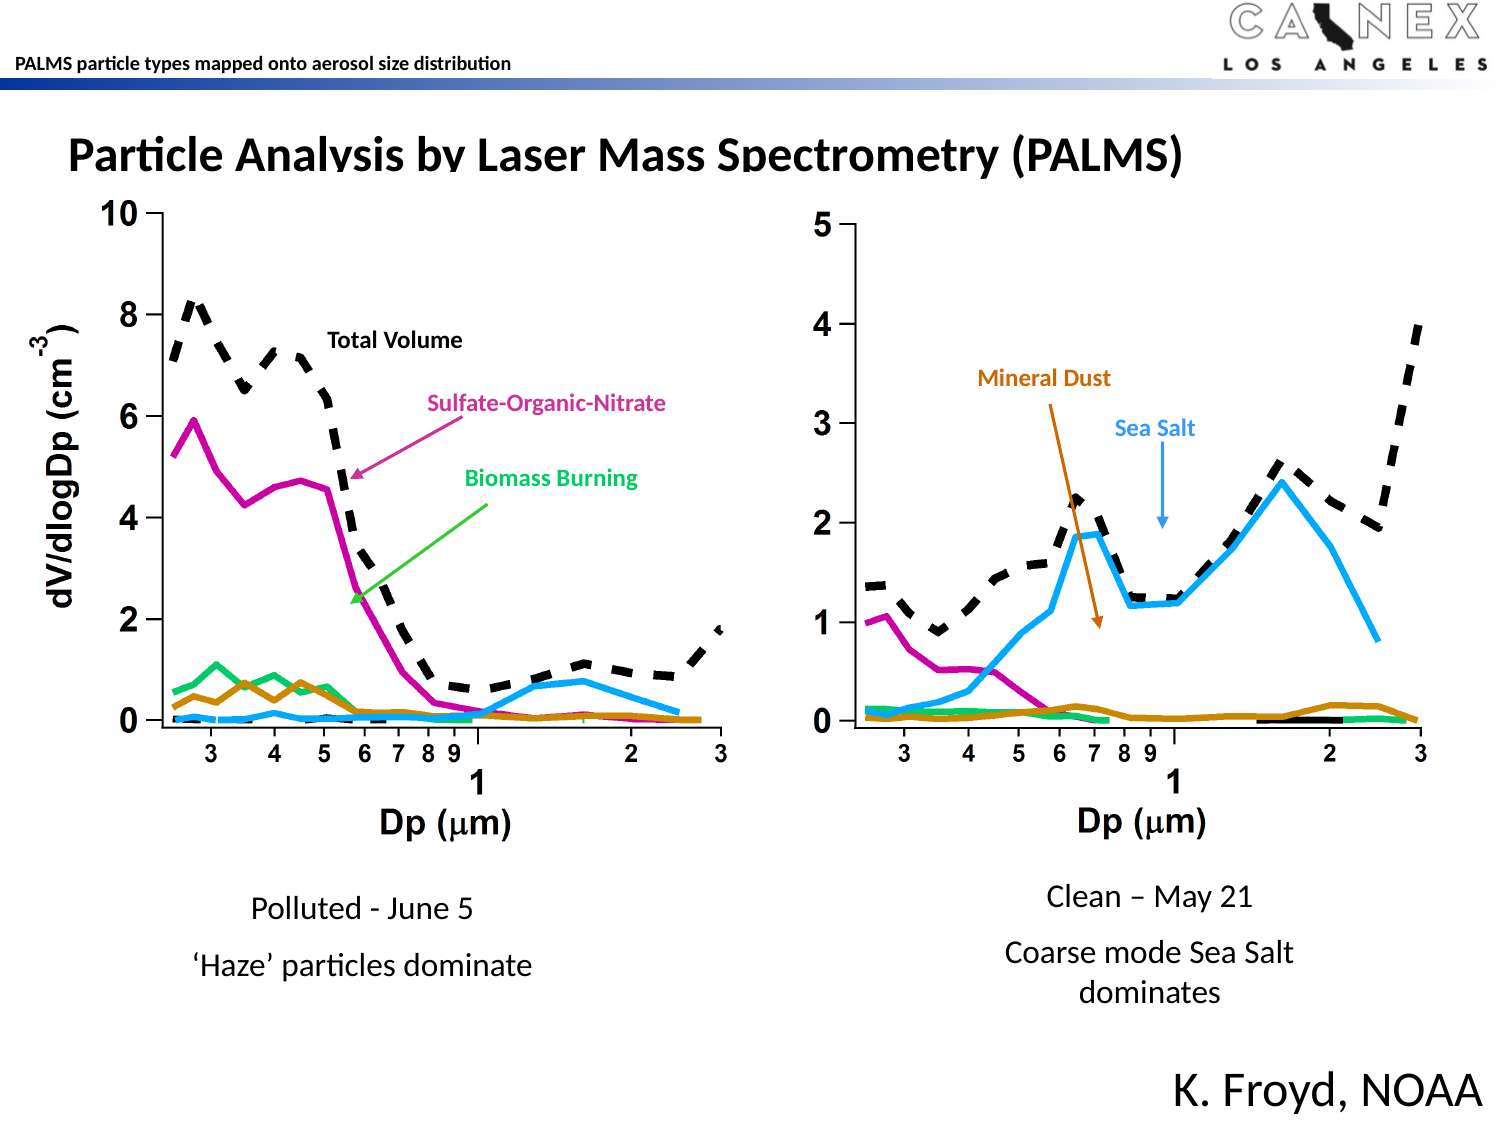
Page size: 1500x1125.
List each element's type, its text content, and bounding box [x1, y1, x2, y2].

text_box Clean – May 21 Coarse mode Sea Salt dominates [962, 866, 1338, 1018]
list Particle Analysis by Laser Mass Spectrometry (PALMS) [53, 113, 1404, 182]
picture [24, 172, 1500, 842]
text_box Polluted - June 5 ‘Haze’ particles dominate [174, 879, 550, 991]
title PALMS particle types mapped onto aerosol size distribution [0, 42, 1350, 112]
picture [1212, 2, 1500, 79]
text_box K. Froyd, NOAA [1158, 1049, 1499, 1124]
